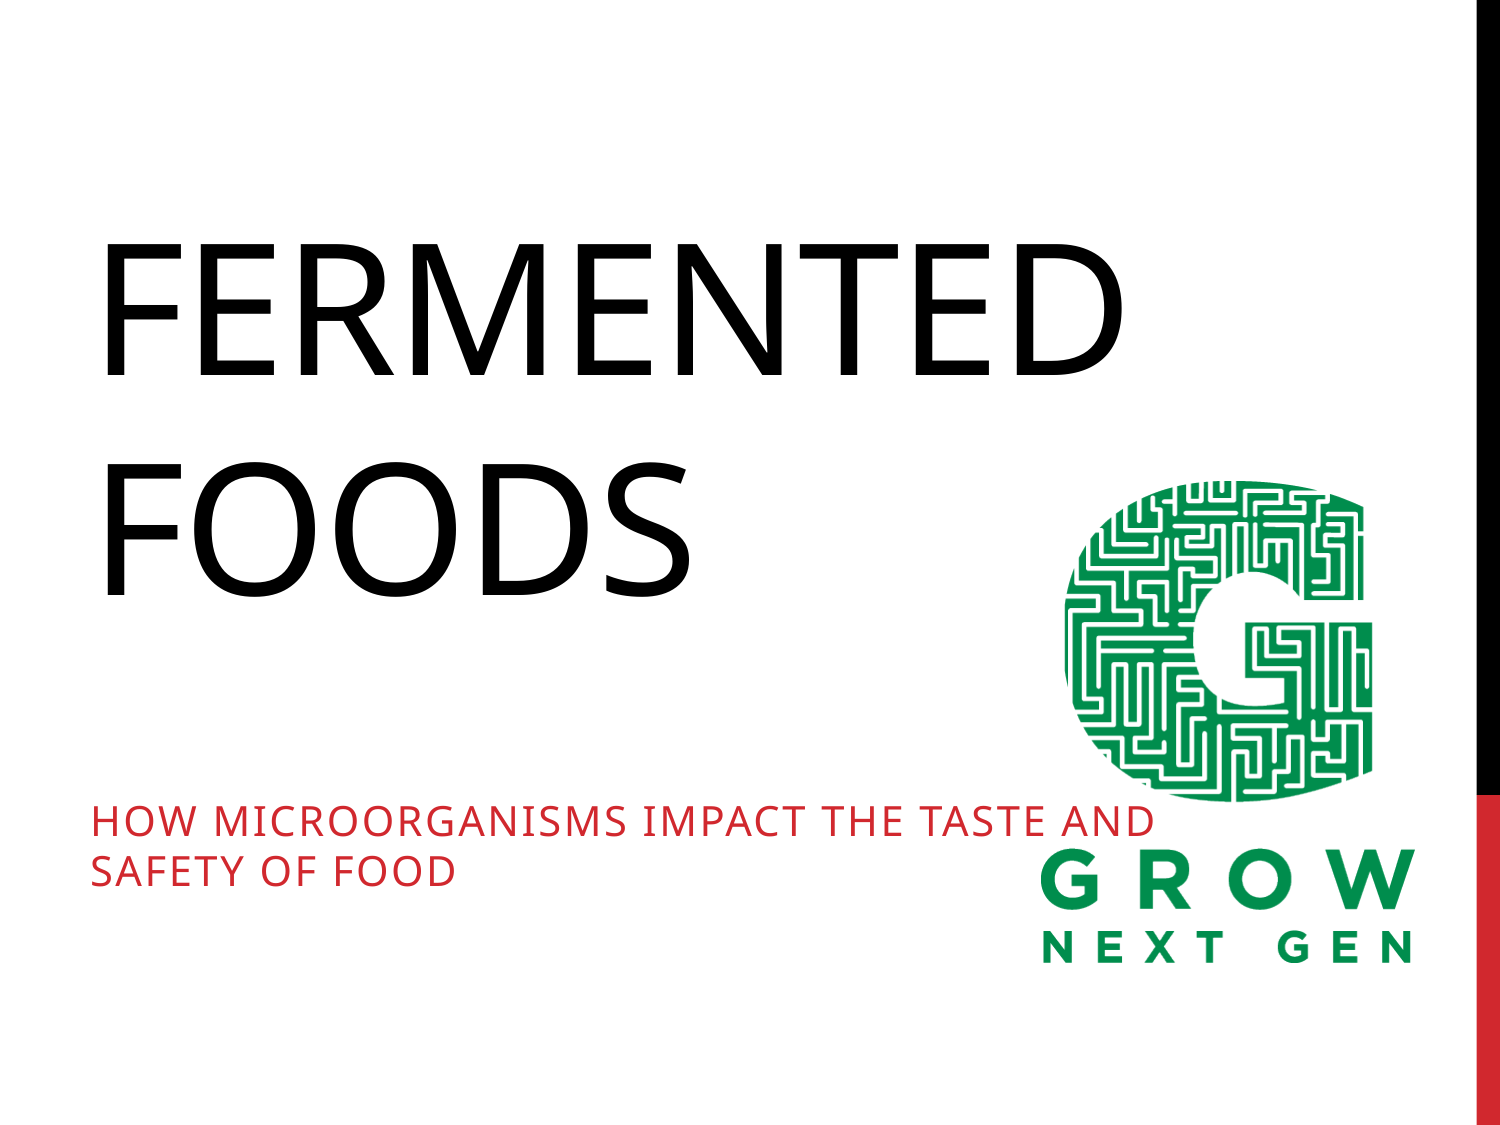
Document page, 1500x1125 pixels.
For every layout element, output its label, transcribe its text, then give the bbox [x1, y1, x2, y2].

picture [1040, 481, 1415, 964]
subtitle How microorganisms impact the taste and safety of food [75, 787, 1039, 938]
title Fermented foods [75, 37, 1415, 787]
